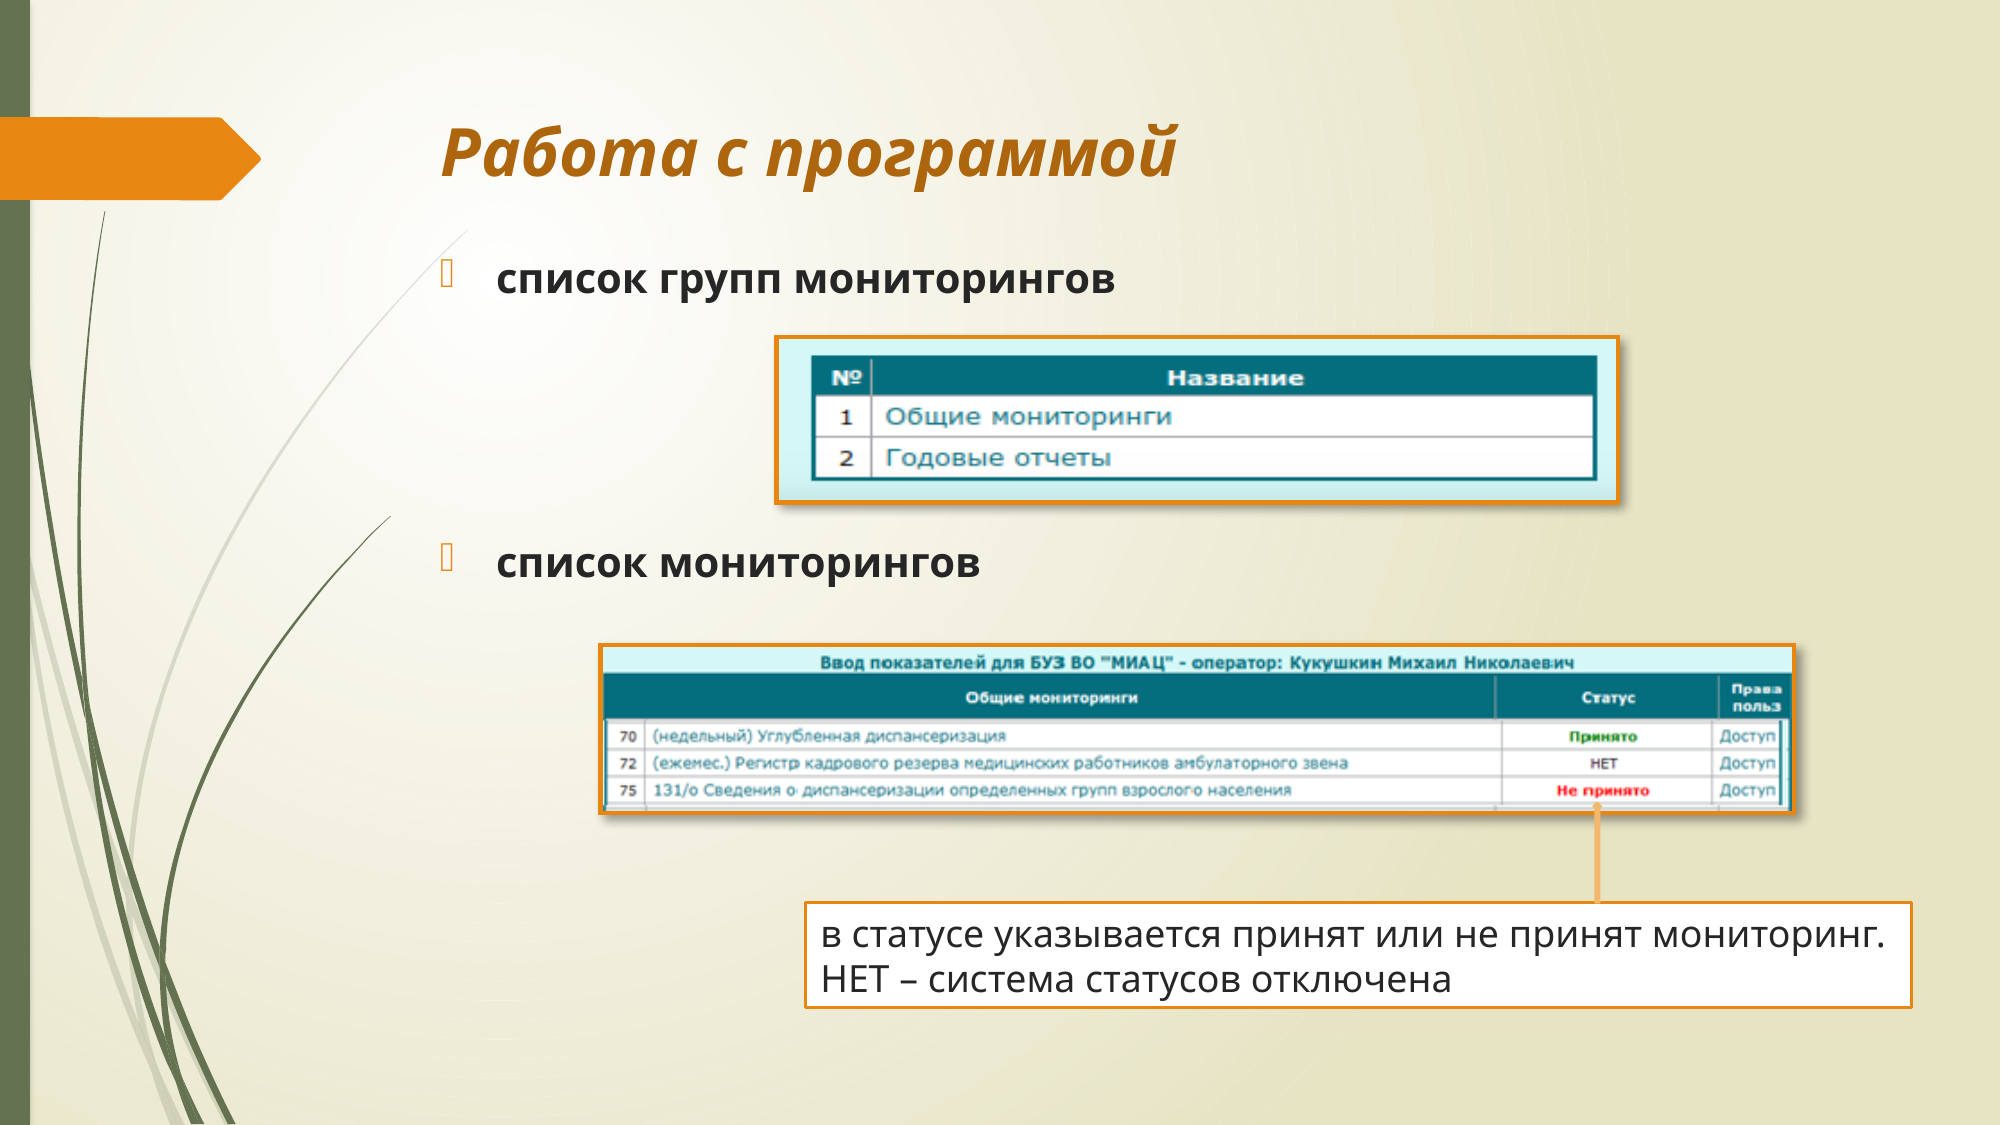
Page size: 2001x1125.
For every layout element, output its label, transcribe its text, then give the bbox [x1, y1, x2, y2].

text_box [1594, 818, 1601, 904]
title Работа с программой [425, 102, 1888, 214]
picture [602, 647, 1792, 811]
picture [778, 339, 1617, 501]
list список групп мониторингов список мониторингов [424, 244, 1911, 1050]
text_box в статусе указывается принят или не принят мониторинг. НЕТ – система статусов отключена [804, 901, 1913, 1009]
